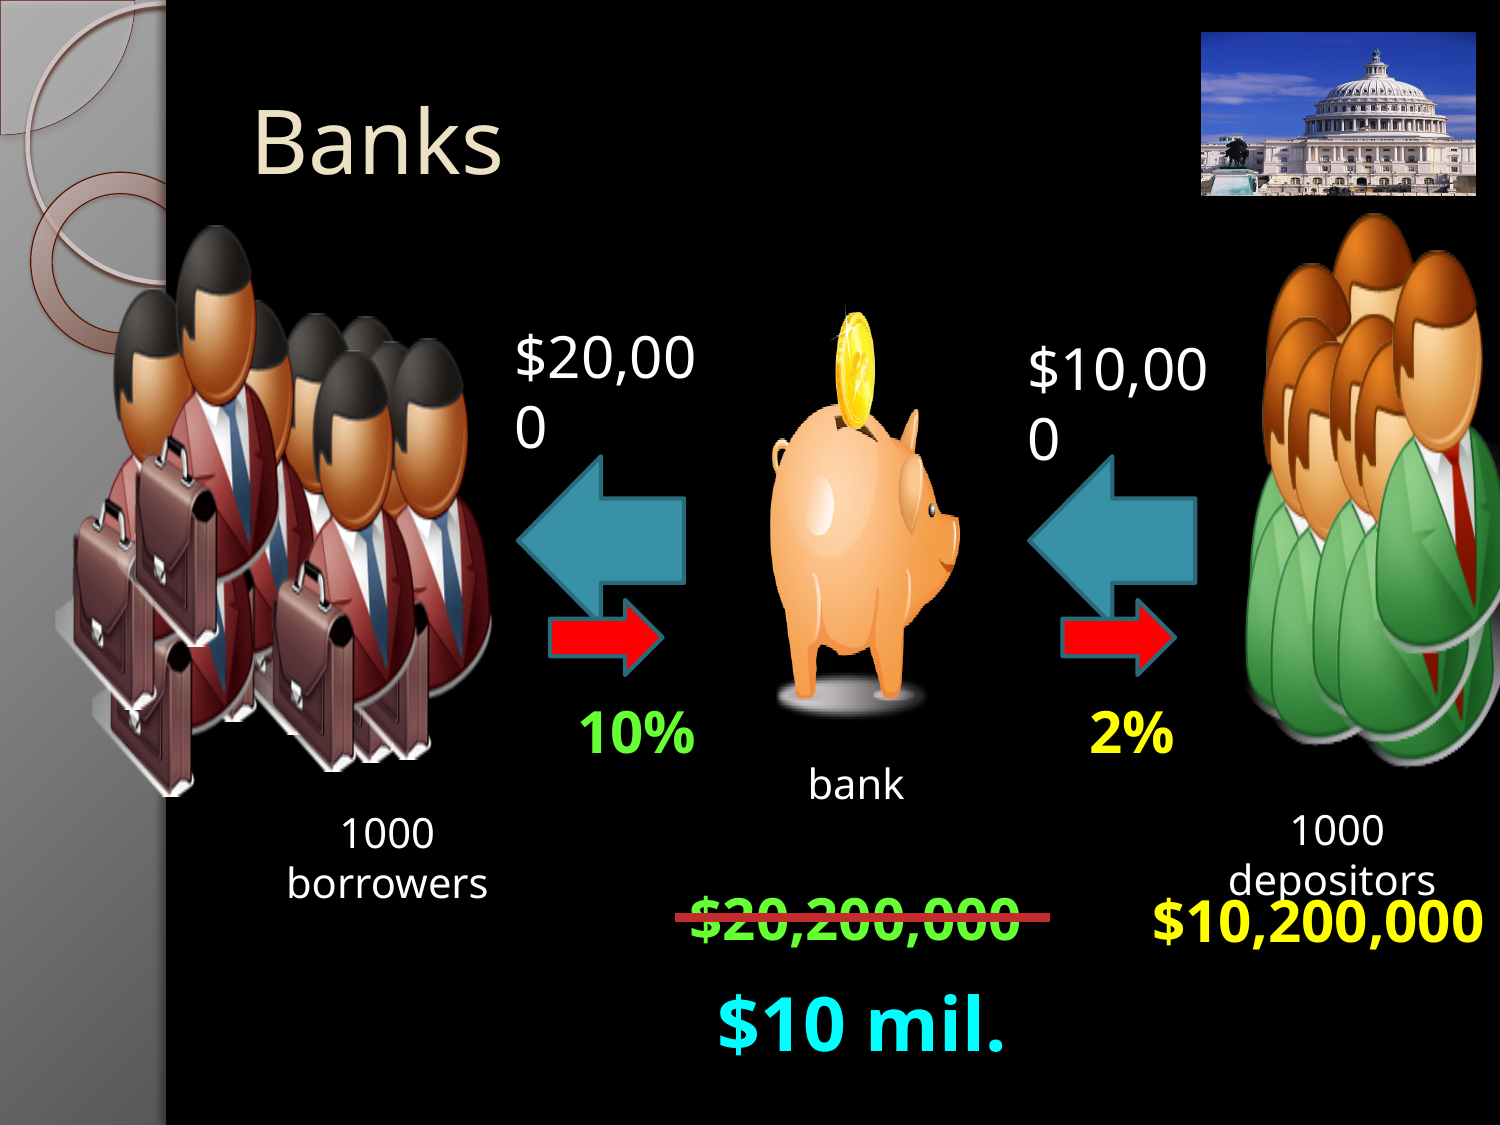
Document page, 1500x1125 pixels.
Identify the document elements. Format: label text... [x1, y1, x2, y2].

text_box 1000 depositors [1175, 796, 1500, 876]
text_box [524, 468, 687, 616]
text_box bank [712, 750, 1000, 815]
text_box $10 mil. [674, 968, 1050, 1074]
text_box $10,200,000 [1137, 876, 1500, 962]
text_box $10,000 [1012, 324, 1213, 480]
text_box 2% [1074, 687, 1225, 773]
picture [760, 287, 966, 738]
text_box $20,000 [499, 312, 738, 468]
picture [1220, 212, 1500, 771]
text_box [1060, 598, 1178, 677]
text_box $20,200,000 [674, 875, 1050, 917]
text_box 10% [562, 687, 713, 773]
title Banks [235, 45, 1290, 233]
text_box [1027, 480, 1198, 616]
picture [49, 224, 517, 798]
picture [1201, 32, 1476, 196]
text_box 1000 borrowers [225, 799, 550, 915]
text_box $20,200,000 [674, 925, 1050, 960]
text_box [547, 598, 665, 677]
